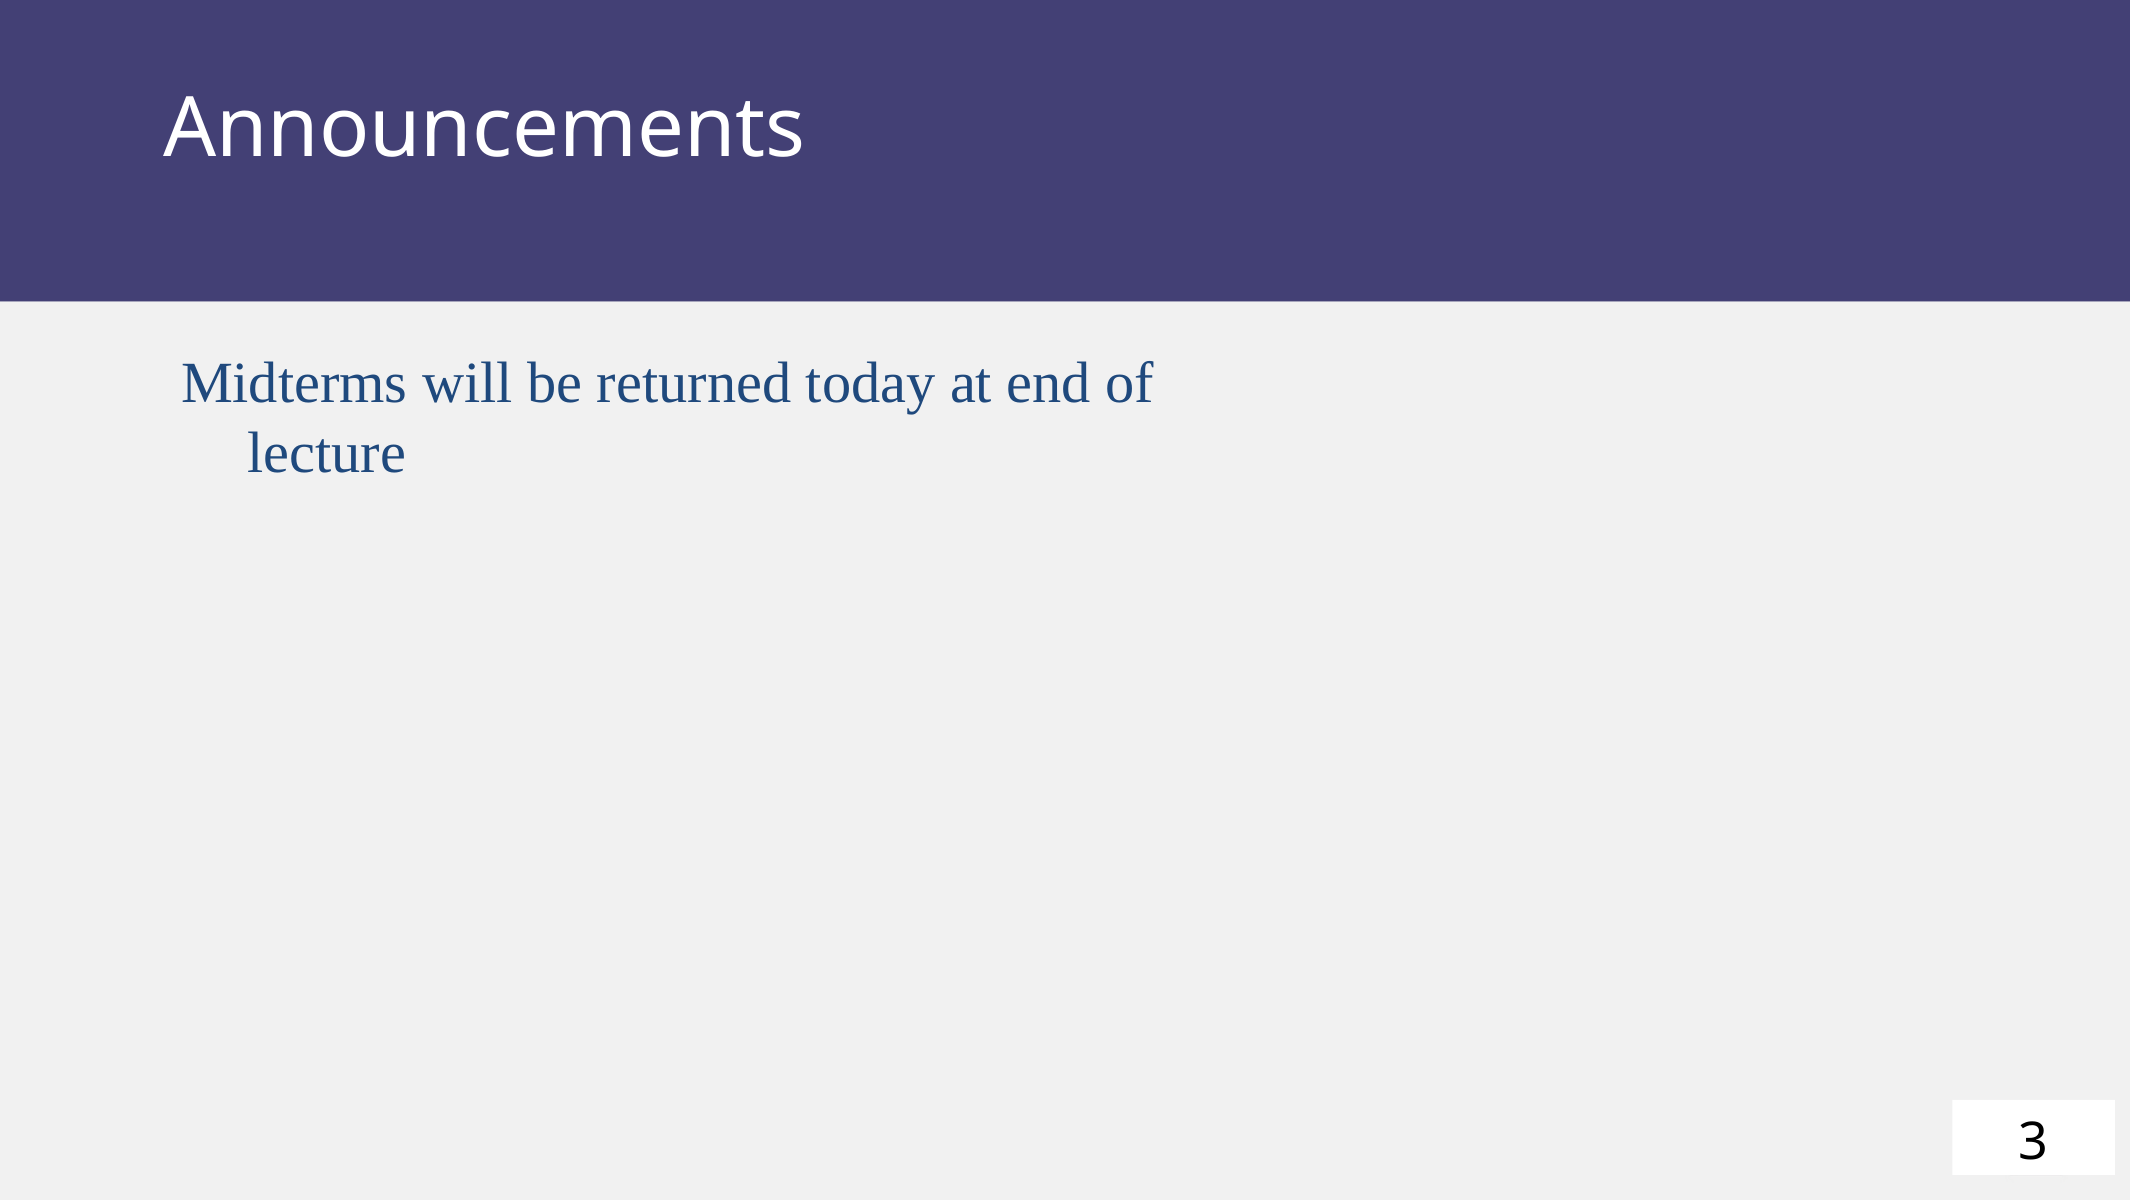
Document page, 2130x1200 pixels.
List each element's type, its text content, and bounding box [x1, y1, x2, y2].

picture [0, 0, 2130, 1200]
list Midterms will be returned today at end of lecture [53, 333, 1296, 1152]
text_box 3 [1952, 1099, 2115, 1175]
title Announcements [141, 62, 2059, 263]
